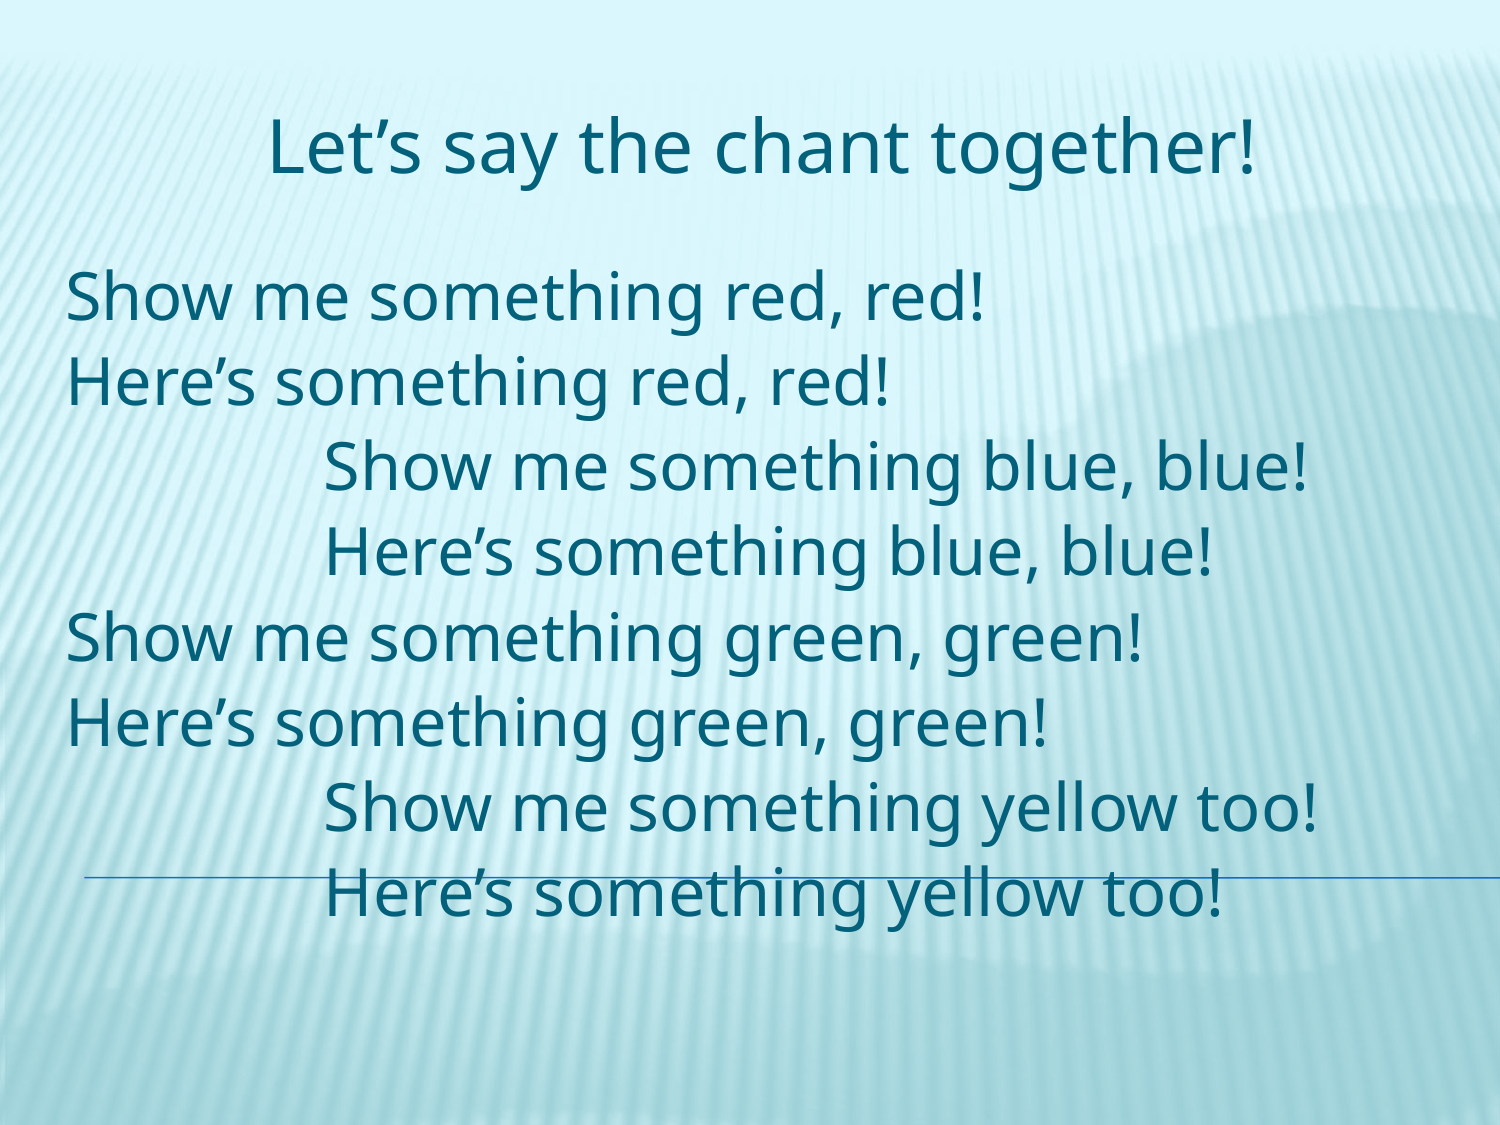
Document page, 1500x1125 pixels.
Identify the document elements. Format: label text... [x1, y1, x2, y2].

title Let’s say the chant together! [50, 75, 1475, 213]
list Show me something red, red! Here’s something red, red! Show me something blue, blue! Here’s something blue, blue! Show me something green, green! Here’s something green, green! Show me something yellow too! Here’s something yellow too! [49, 254, 1476, 998]
